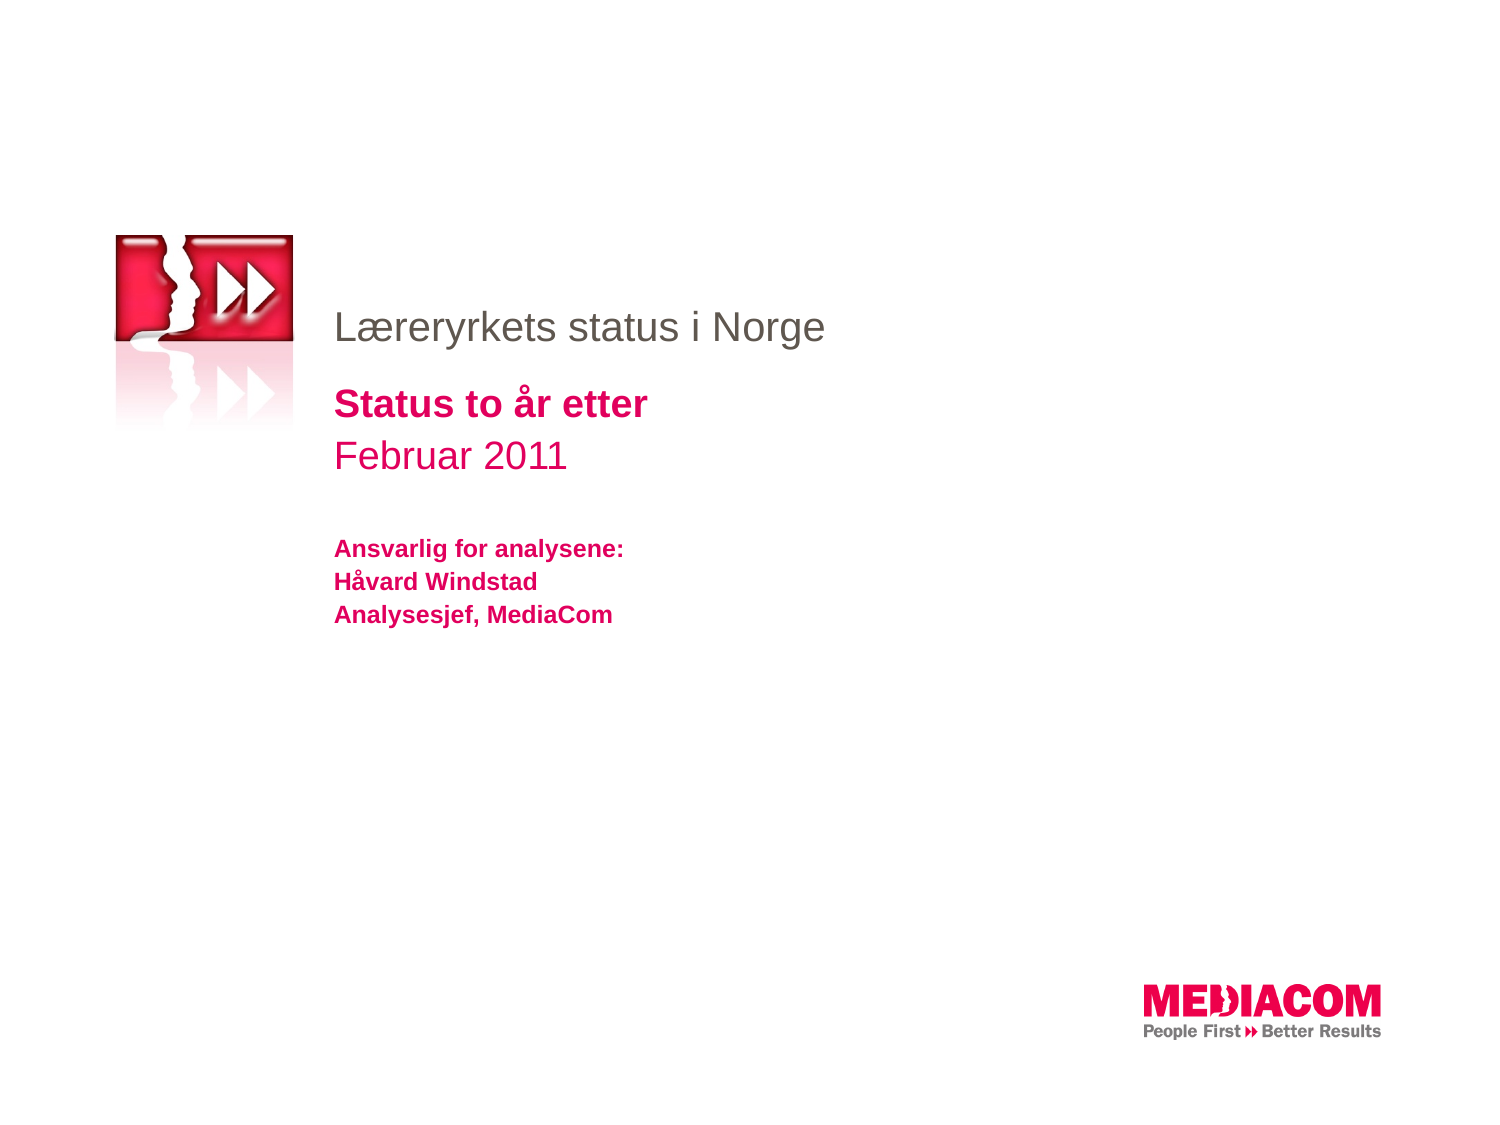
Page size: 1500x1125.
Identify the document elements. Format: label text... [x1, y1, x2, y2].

subtitle Læreryrkets status i Norge [333, 287, 1384, 350]
picture [1144, 984, 1381, 1040]
title Status to år etter Februar 2011 Ansvarlig for analysene: Håvard Windstad Analysesjef, MediaCom [333, 373, 1384, 425]
picture [114, 235, 295, 431]
